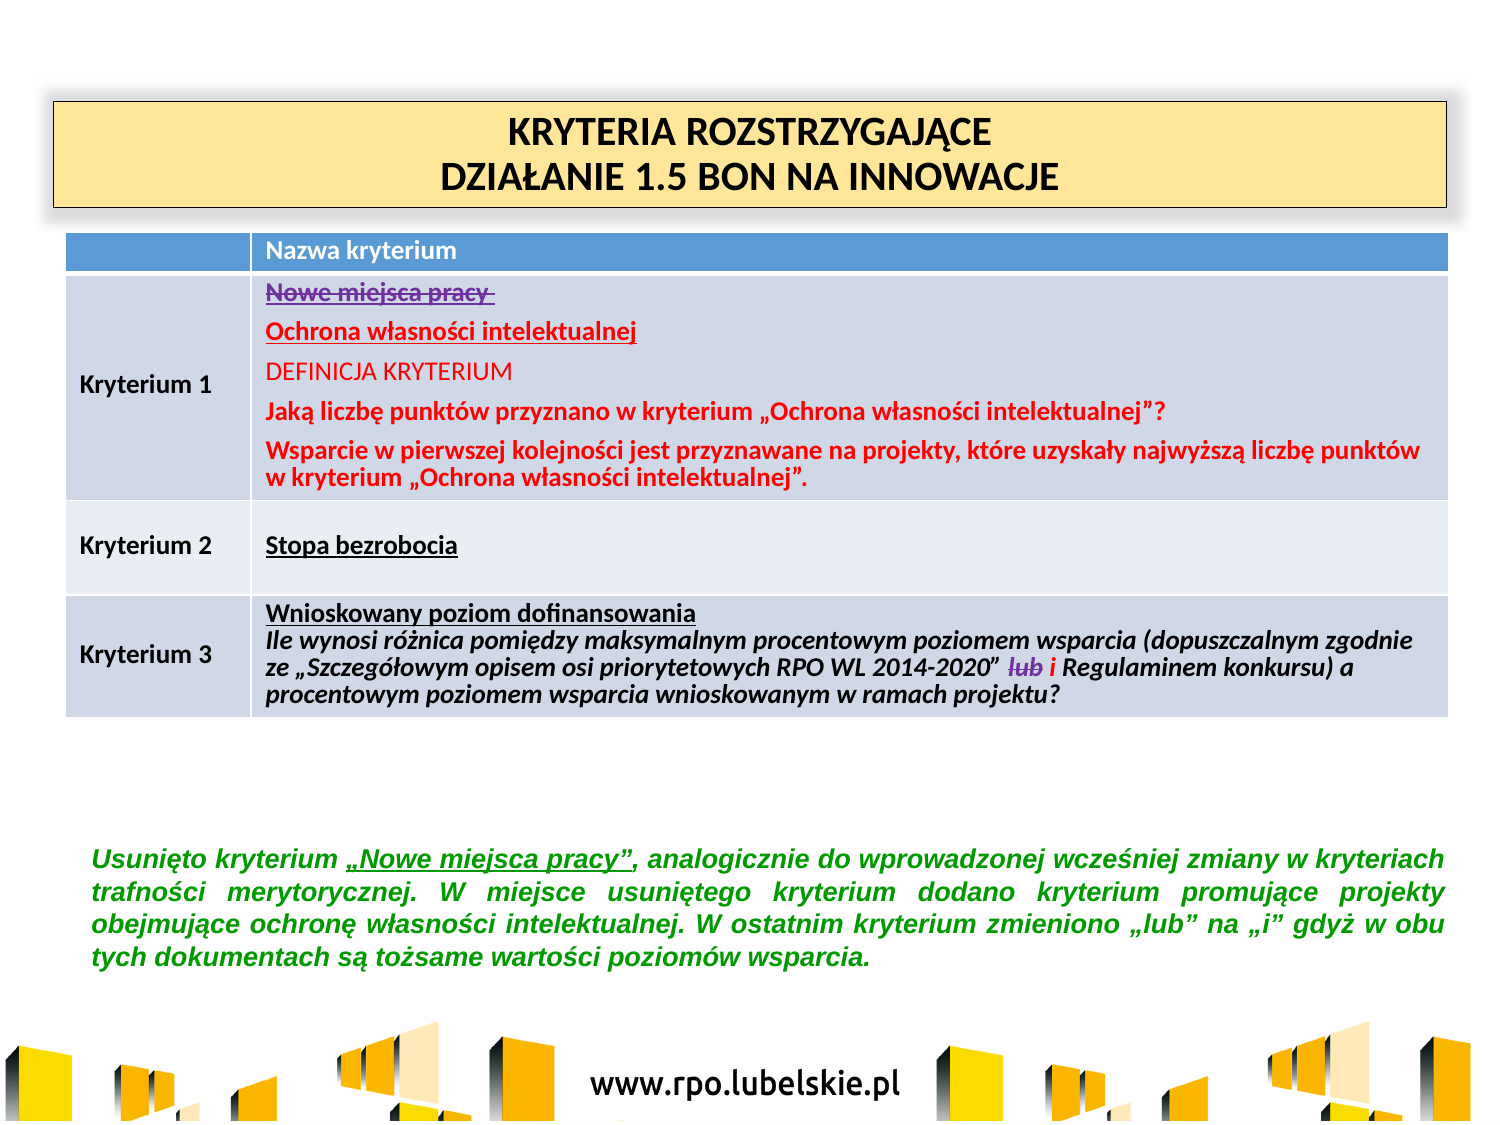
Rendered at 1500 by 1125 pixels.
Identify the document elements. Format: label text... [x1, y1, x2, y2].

table_cell Kryterium 2 [66, 501, 250, 594]
table_cell Nowe miejsca pracy Ochrona własności intelektualnej DEFINICJA KRYTERIUM Jaką liczbę punktów przyznano w kryterium „Ochrona własności intelektualnej”? Wsparcie w pierwszej kolejności jest przyznawane na projekty, które uzyskały najwyższą liczbę punktów w kryterium „Ochrona własności intelektualnej”. [252, 276, 1448, 500]
table_cell Kryterium 1 [66, 276, 250, 500]
table_cell Wnioskowany poziom dofinansowania Ile wynosi różnica pomiędzy maksymalnym procentowym poziomem wsparcia (dopuszczalnym zgodnie ze „Szczegółowym opisem osi priorytetowych RPO WL 2014-2020” lub i Regulaminem konkursu) a procentowym poziomem wsparcia wnioskowanym w ramach projektu? [252, 596, 1448, 717]
table_cell Kryterium 3 [66, 596, 250, 717]
picture [0, 0, 1500, 1125]
text_box KRYTERIA ROZSTRZYGAJĄCE Działanie 1.5 Bon na Innowacje [53, 101, 1447, 208]
text_box Usunięto kryterium „Nowe miejsca pracy”, analogicznie do wprowadzonej wcześniej zmiany w kryteriach trafności merytorycznej. W miejsce usuniętego kryterium dodano kryterium promujące projekty obejmujące ochronę własności intelektualnej. W ostatnim kryterium zmieniono „lub” na „i” gdyż w obu tych dokumentach są tożsame wartości poziomów wsparcia. [76, 834, 1459, 979]
table_header Nazwa kryterium [252, 233, 1448, 271]
table_cell Stopa bezrobocia [252, 501, 1448, 594]
table_header [66, 233, 250, 271]
